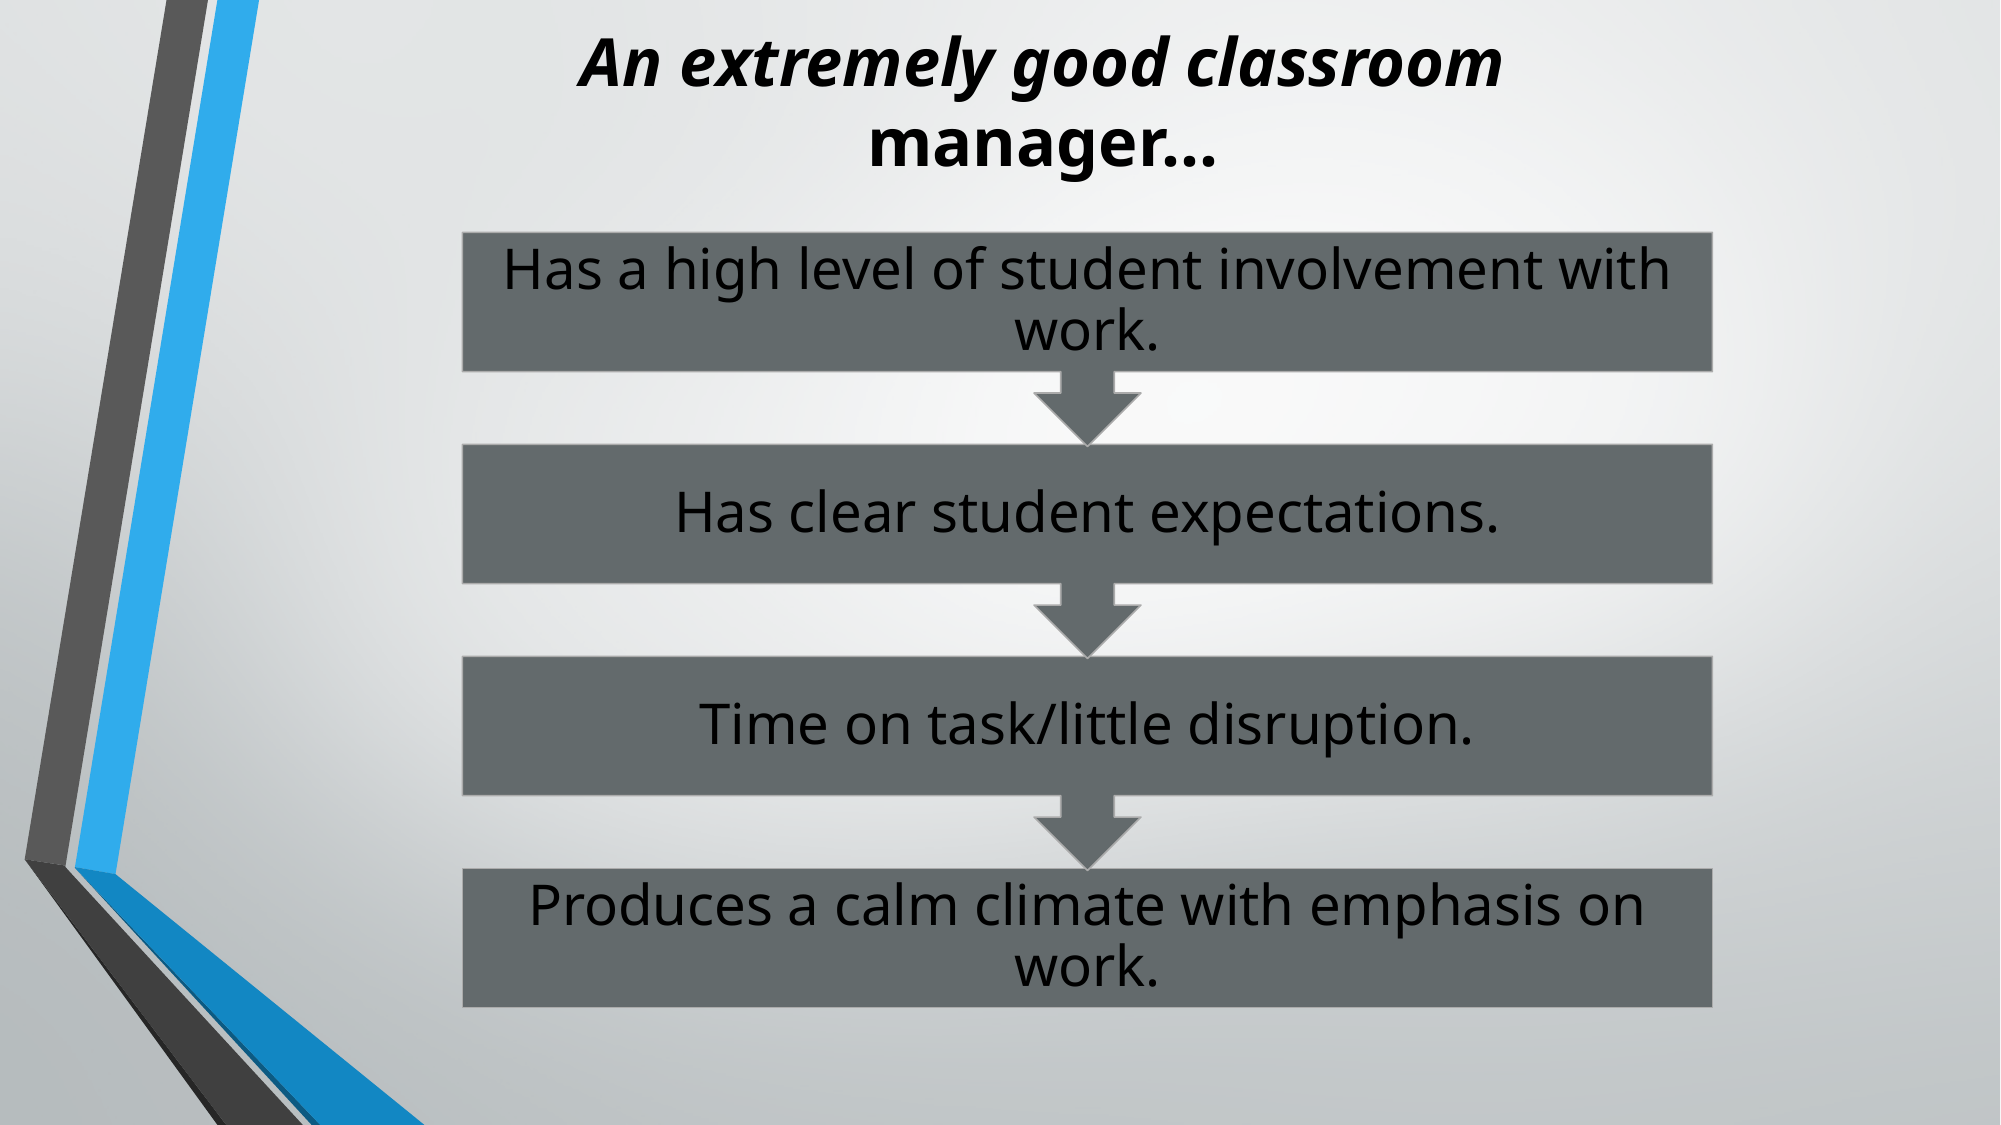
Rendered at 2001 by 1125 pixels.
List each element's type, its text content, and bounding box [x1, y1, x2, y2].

title An extremely good classroom manager… [411, 12, 1675, 188]
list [462, 231, 1713, 1009]
